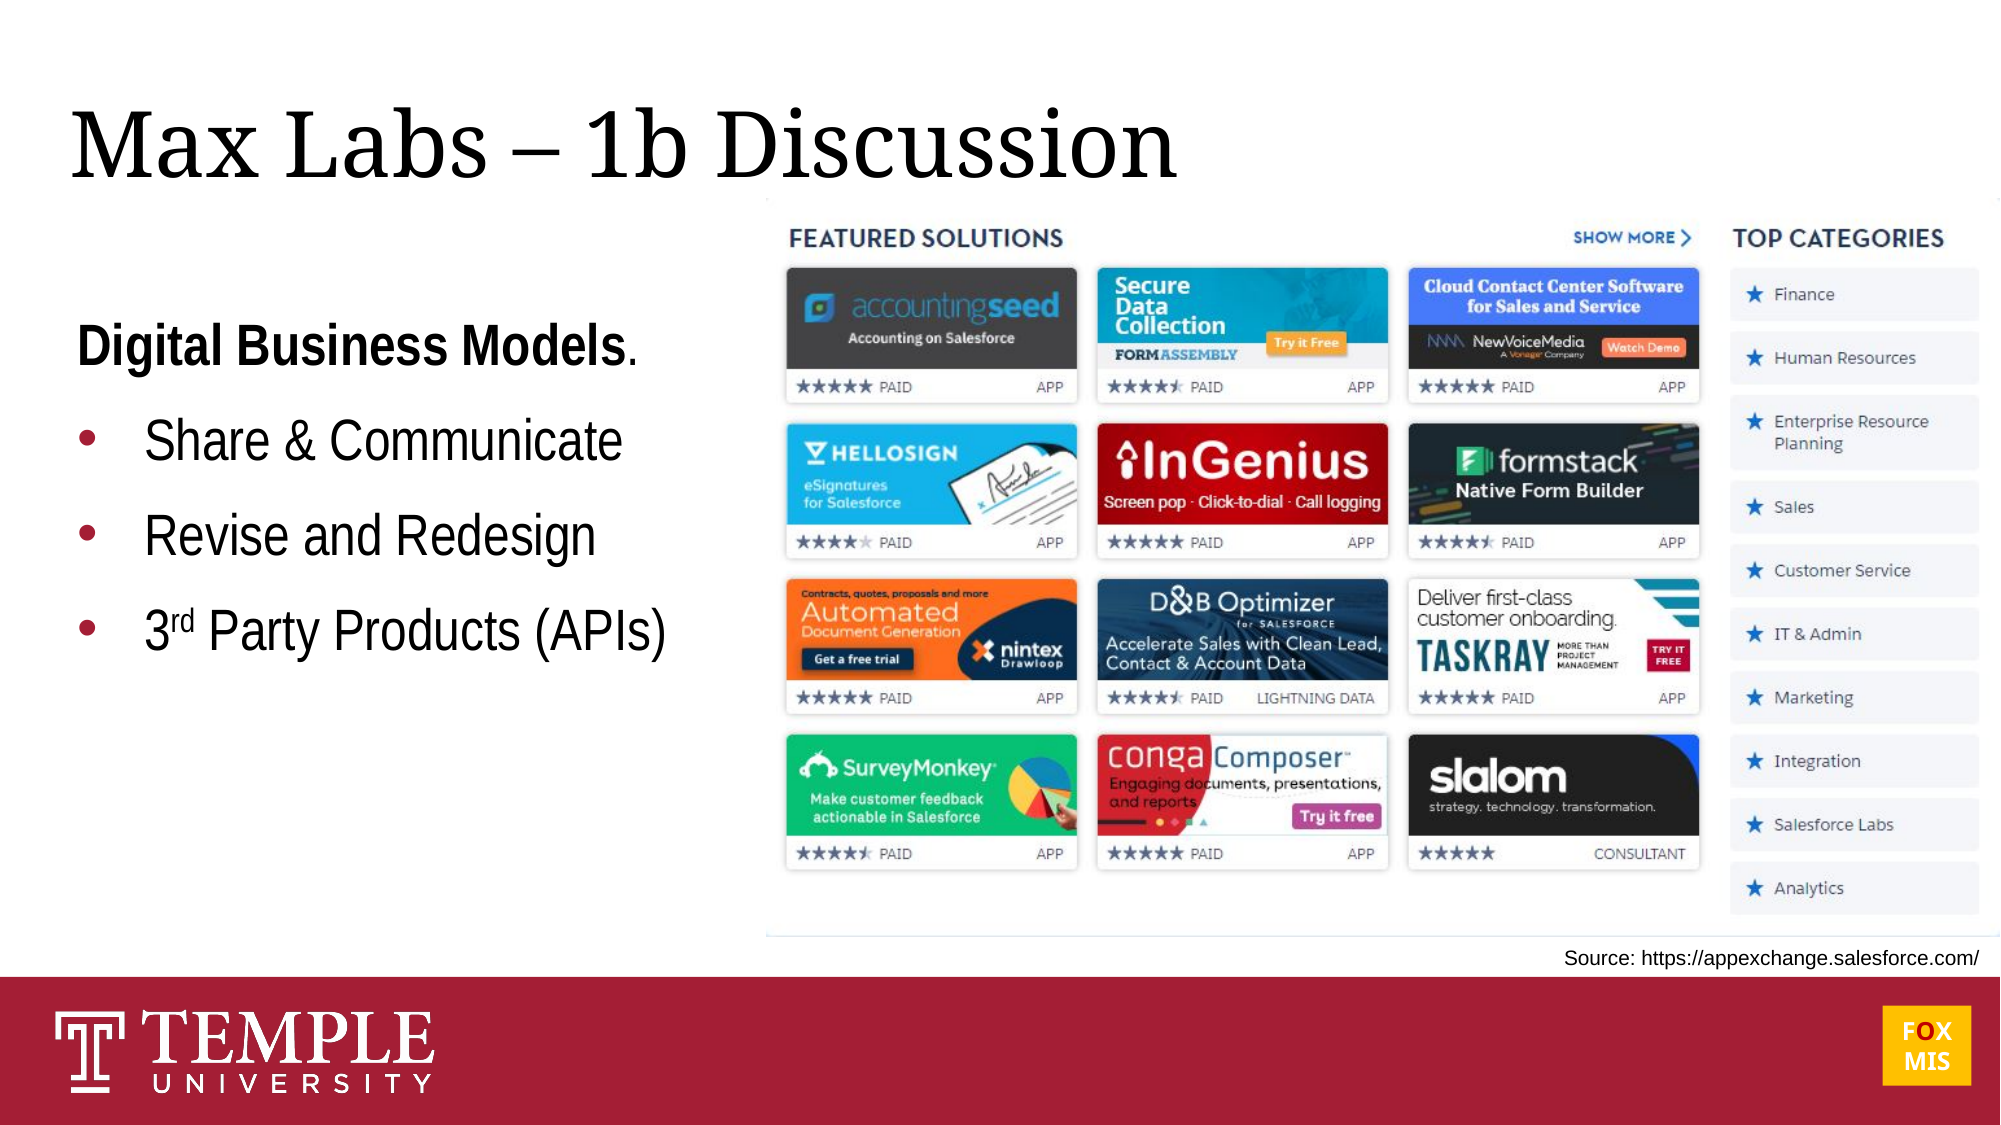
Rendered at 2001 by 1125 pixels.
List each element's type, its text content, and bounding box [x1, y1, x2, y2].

text_box Source: https://appexchange.salesforce.com/ [696, 937, 2000, 977]
picture [766, 198, 2000, 938]
text_box FOX MIS [1881, 1004, 1973, 1088]
title Max Labs – 1b Discussion [54, 91, 1939, 280]
picture [54, 1008, 435, 1094]
list Digital Business Models. Share & Communicate Revise and Redesign 3rd Party Products (APIs) [54, 299, 761, 917]
